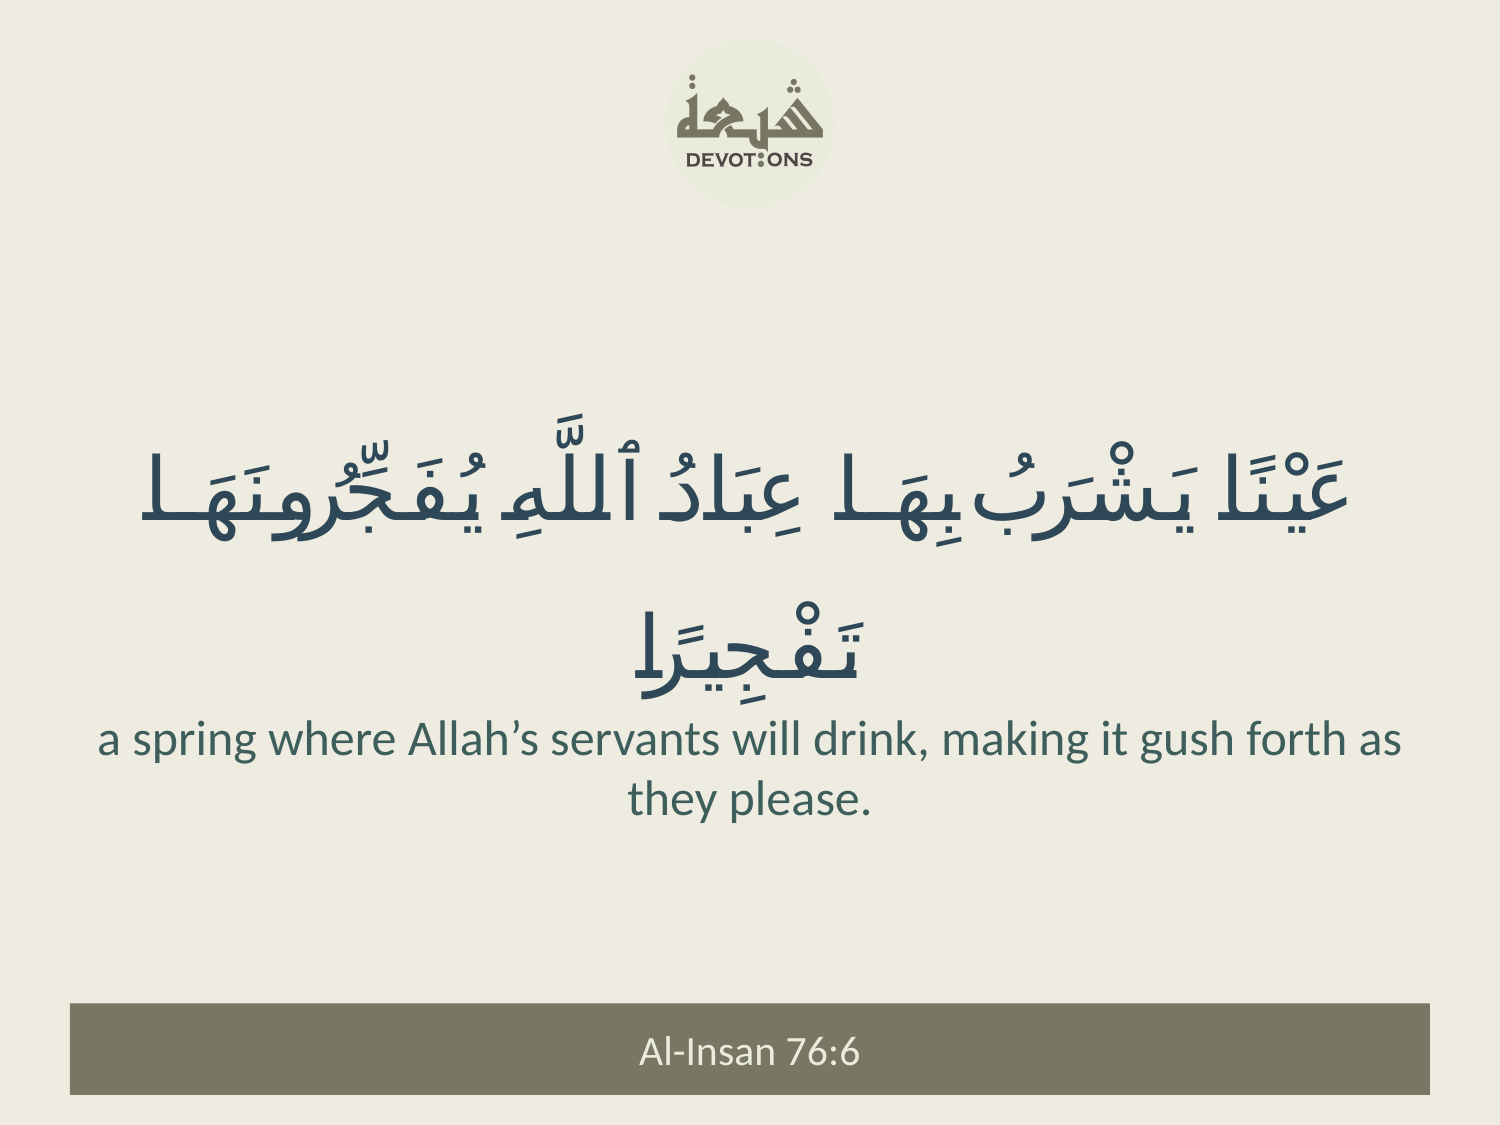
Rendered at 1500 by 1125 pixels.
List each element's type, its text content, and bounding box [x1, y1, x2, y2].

picture [656, 29, 844, 203]
list عَيْنًا يَشْرَبُ بِهَا عِبَادُ ٱللَّهِ يُفَجِّرُونَهَا تَفْجِيرًا a spring where Allah’s servants will drink, making it gush forth as they please. [69, 203, 1430, 1003]
list Al-Insan 76:6 [69, 1003, 1430, 1095]
